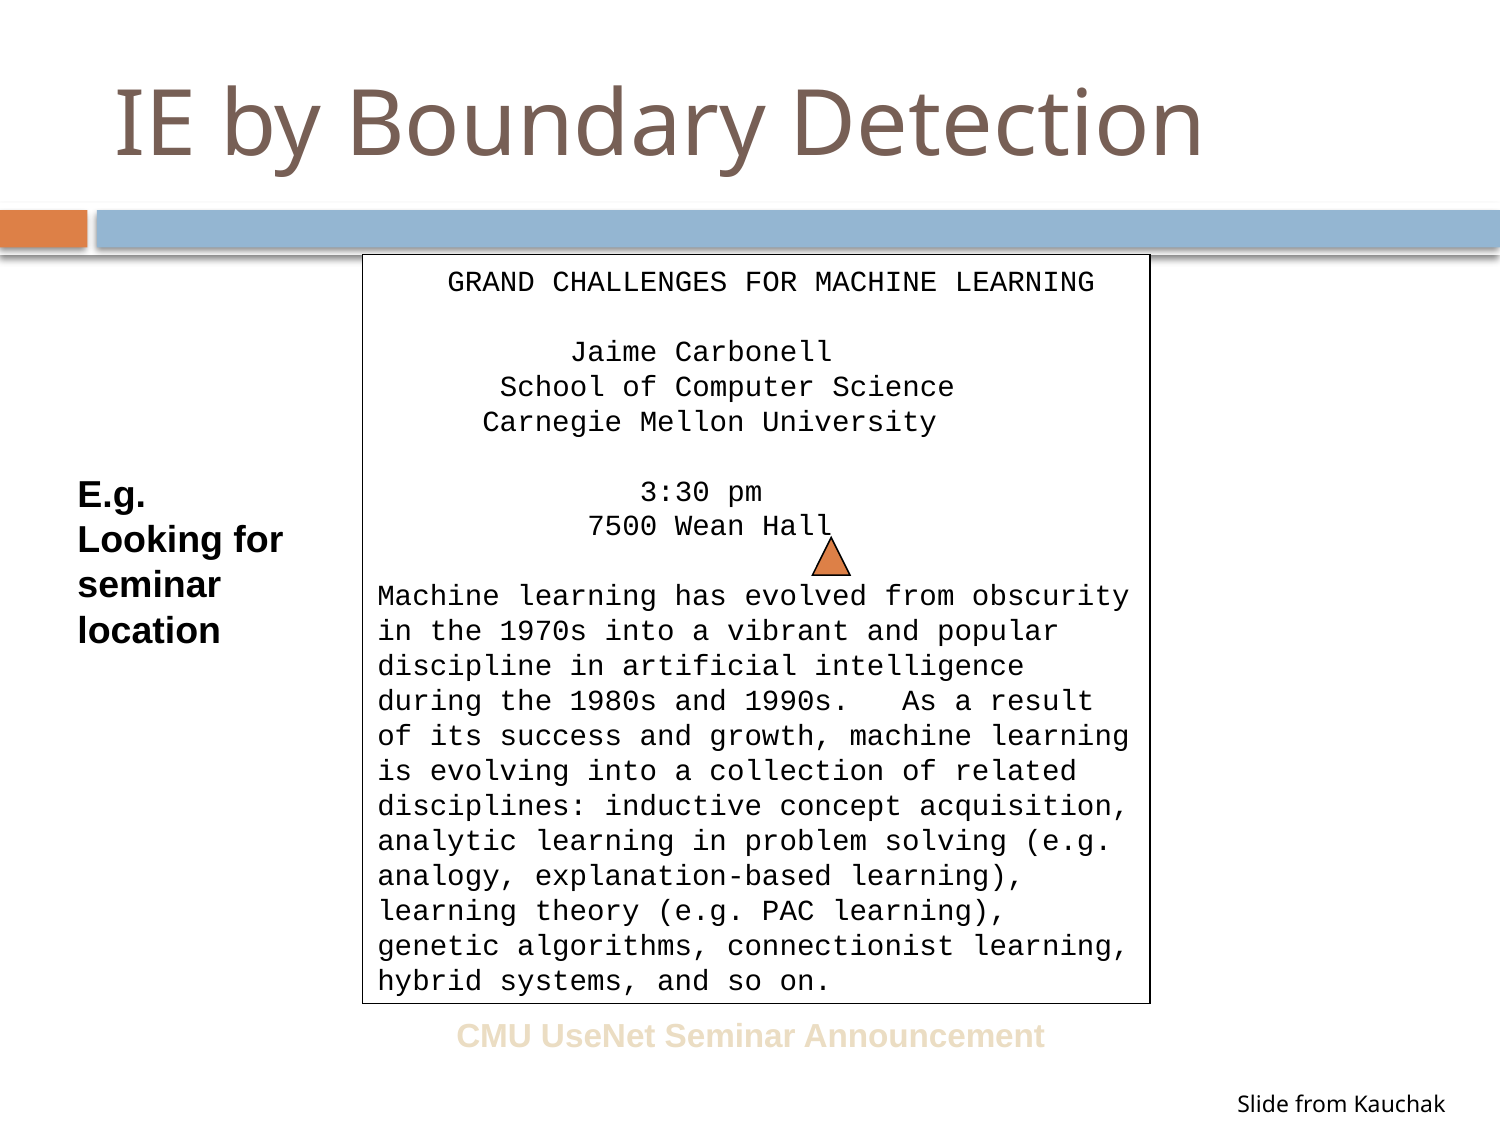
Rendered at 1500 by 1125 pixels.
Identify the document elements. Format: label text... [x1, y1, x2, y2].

text_box Slide from Kauchak [1222, 1082, 1500, 1125]
text_box [812, 537, 850, 576]
picture [62, 463, 302, 662]
text_box GRAND CHALLENGES FOR MACHINE LEARNING Jaime Carbonell School of Computer Science Carnegie Mellon University 3:30 pm 7500 Wean Hall Machine learning has evolved from obscurity in the 1970s into a vibrant and popular discipline in artificial intelligence during the 1980s and 1990s. As a result of its success and growth, machine learning is evolving into a collection of related disciplines: inductive concept acquisition, analytic learning in problem solving (e.g. analogy, explanation-based learning), learning theory (e.g. PAC learning), genetic algorithms, connectionist learning, hybrid systems, and so on. [362, 254, 1150, 1004]
text_box CMU UseNet Seminar Announcement [441, 1007, 1061, 1062]
title IE by Boundary Detection [99, 37, 1438, 200]
